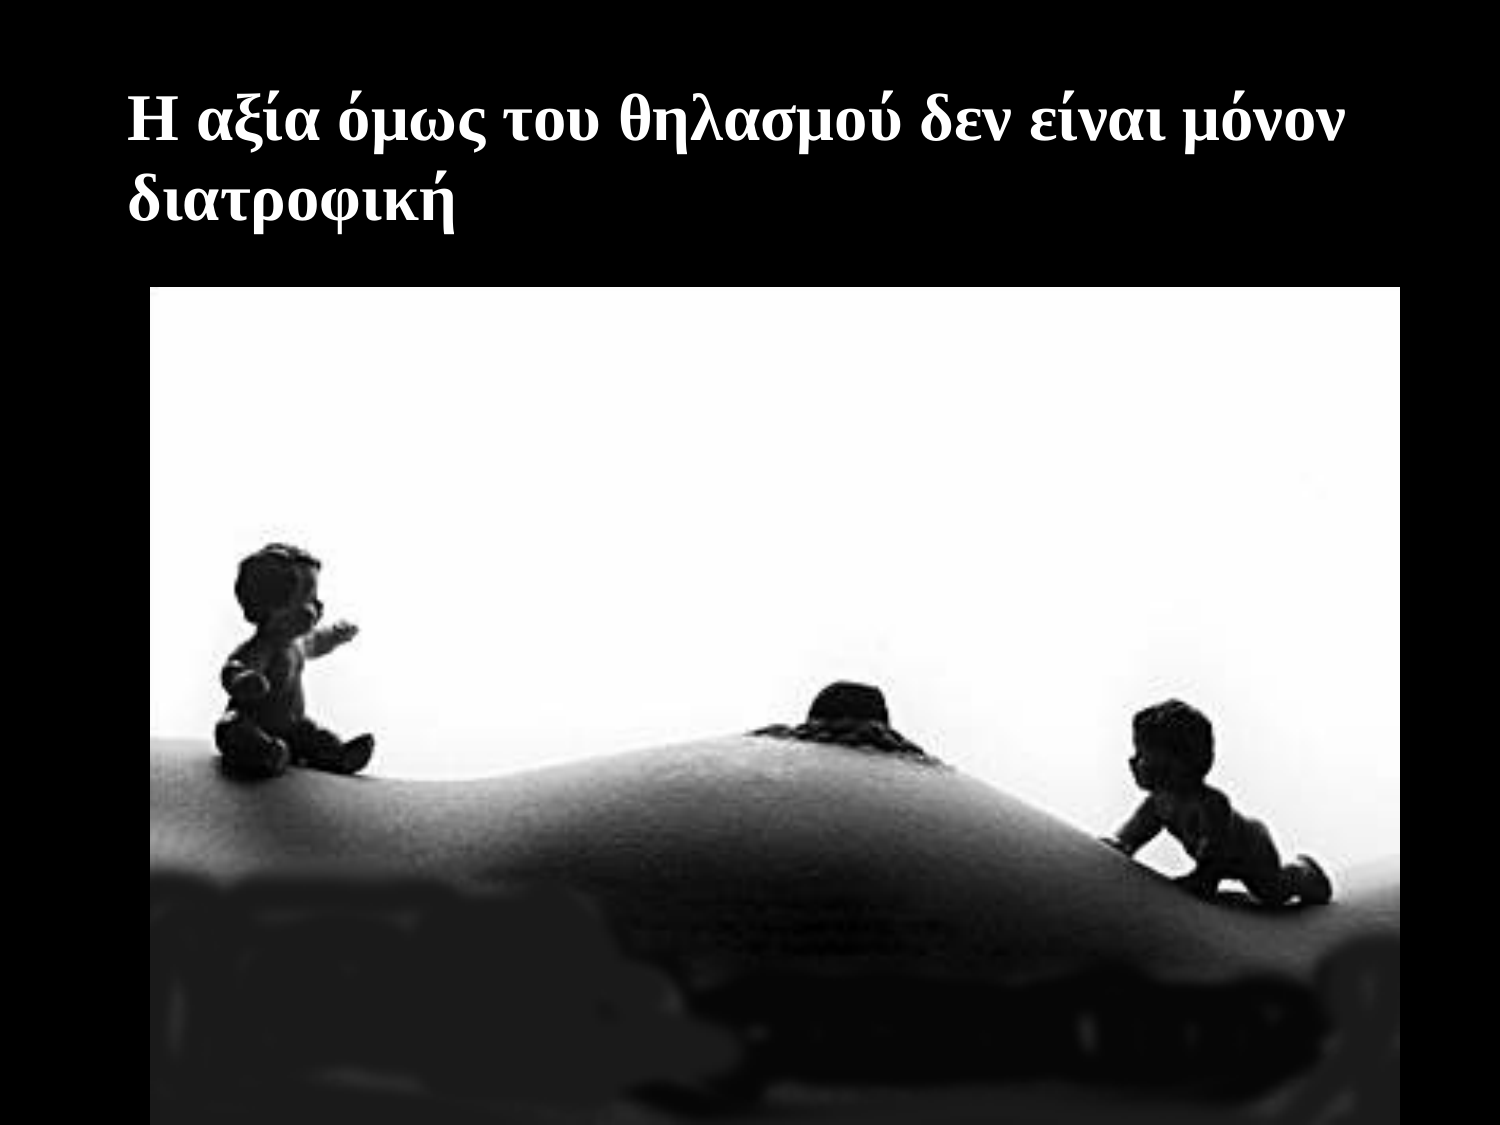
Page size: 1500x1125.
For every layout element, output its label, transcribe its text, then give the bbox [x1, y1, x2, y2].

title Η αξία όμως του θηλασμού δεν είναι μόνον διατροφική [112, 99, 1388, 288]
picture [149, 287, 1401, 1125]
